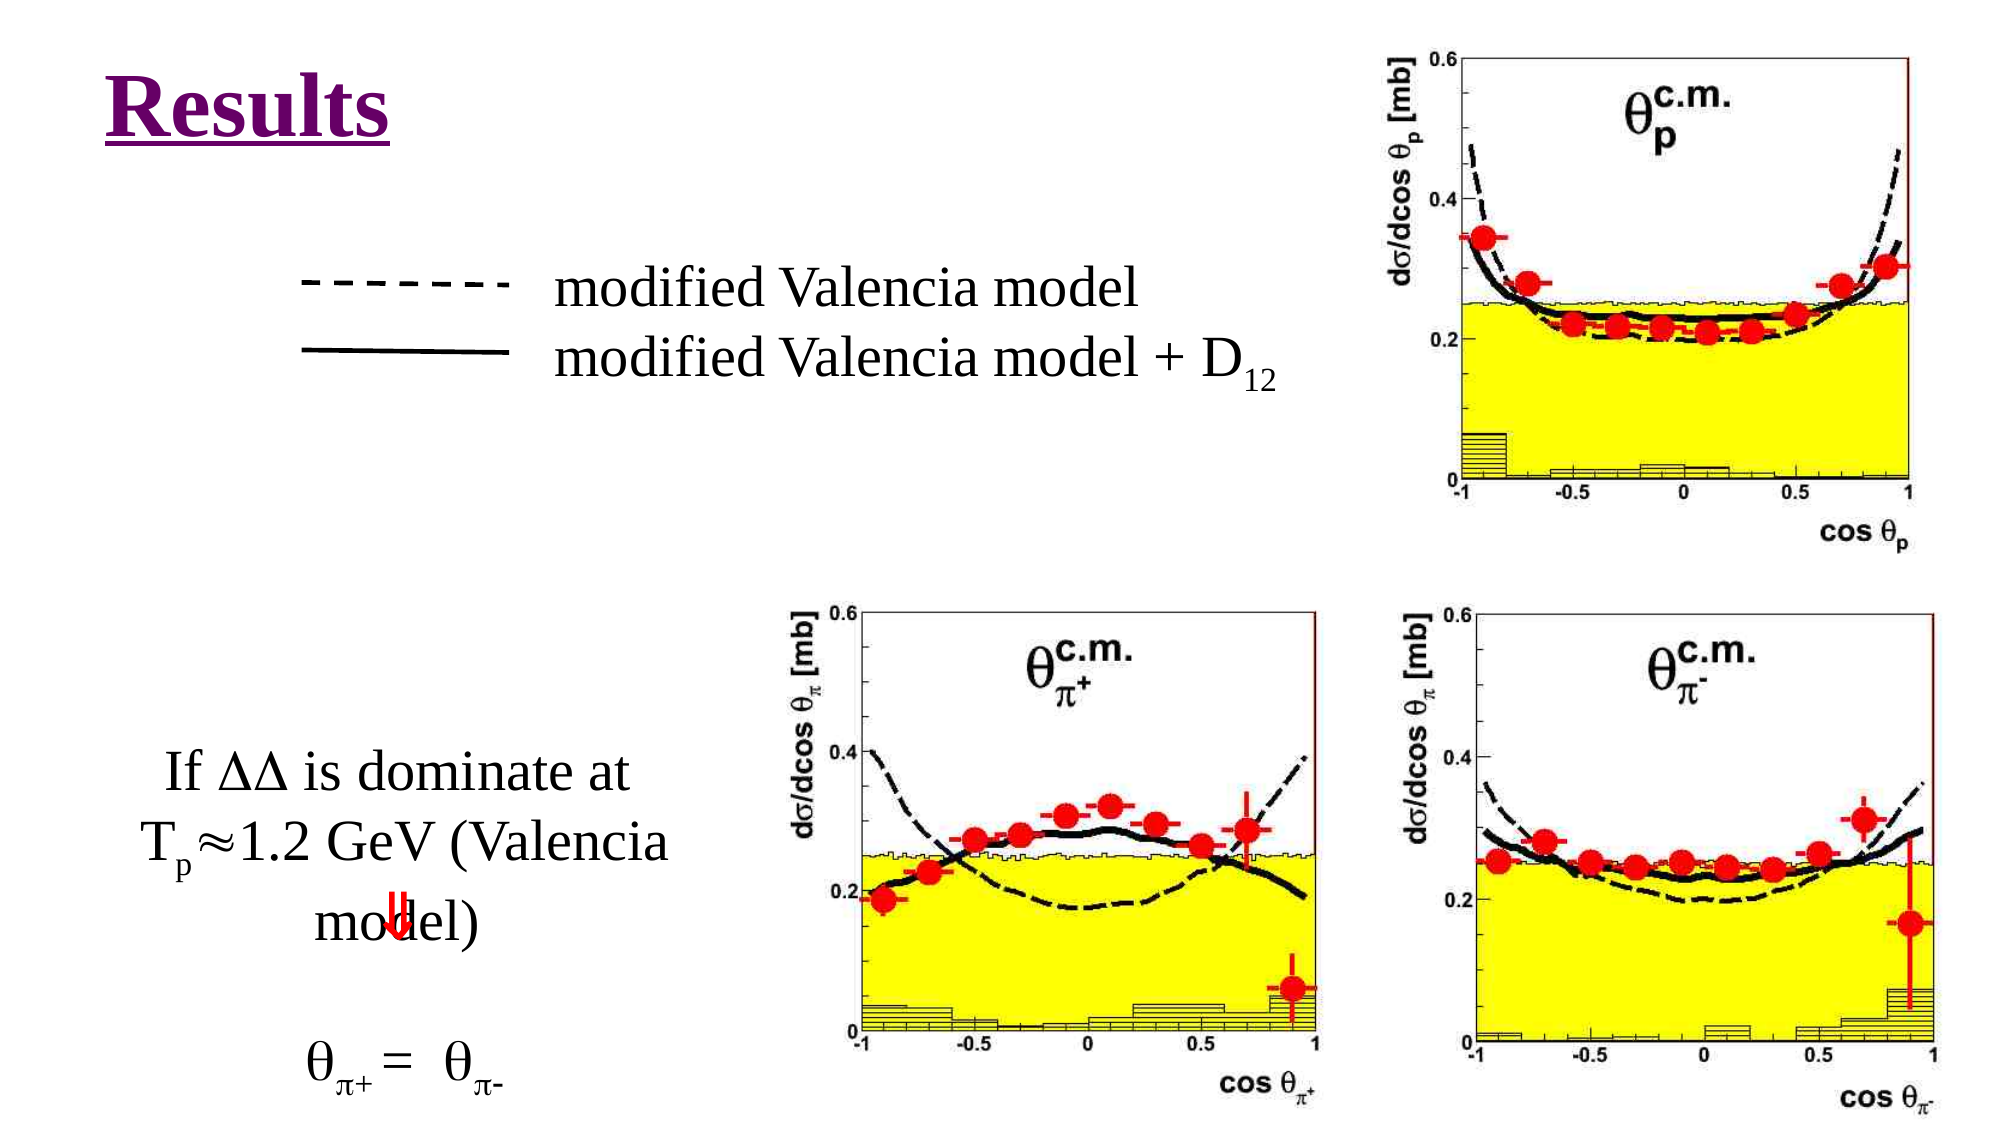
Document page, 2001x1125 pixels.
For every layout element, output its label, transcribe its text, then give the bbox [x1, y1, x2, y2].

text_box Results [89, 37, 528, 163]
text_box  [357, 874, 453, 981]
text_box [301, 349, 509, 353]
picture [786, 0, 2000, 1125]
text_box If  is dominate at Tp1.2 GeV (Valencia model) + =  [39, 725, 770, 1110]
text_box modified Valencia model modified Valencia model + D12 [539, 240, 1319, 406]
